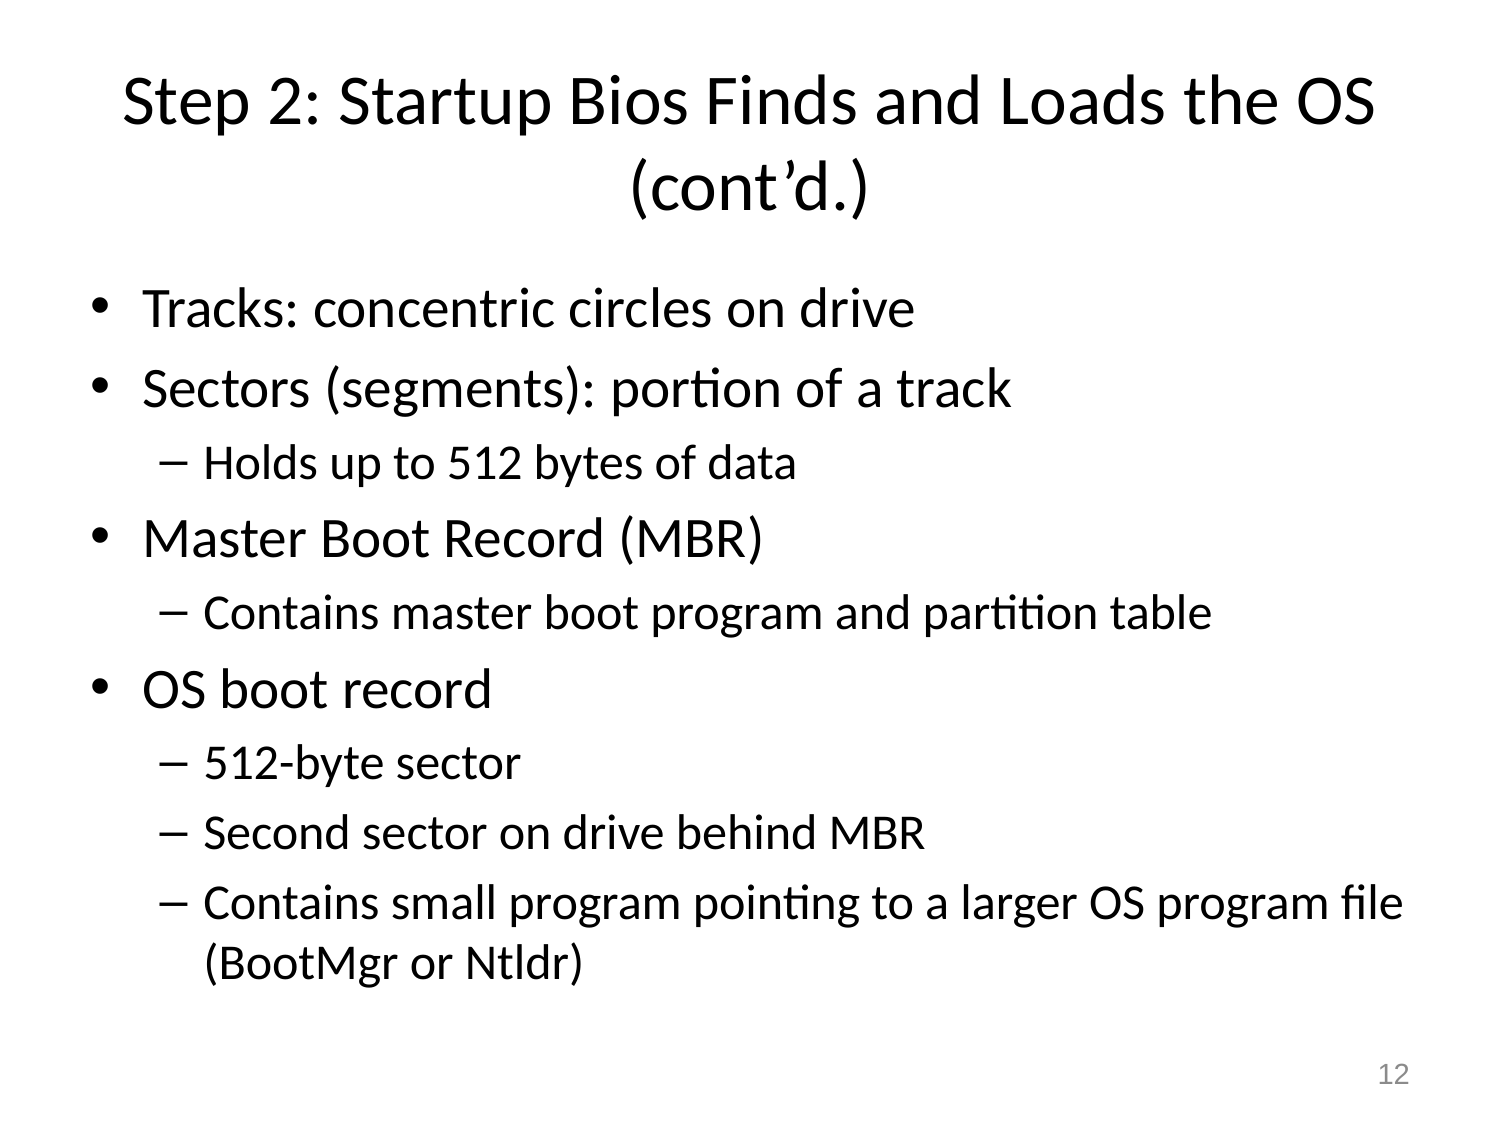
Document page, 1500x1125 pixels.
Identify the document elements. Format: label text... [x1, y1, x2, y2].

slide_number 12 [1074, 1042, 1425, 1103]
title Step 2: Startup Bios Finds and Loads the OS (cont’d.) [75, 45, 1425, 233]
list Tracks: concentric circles on drive Sectors (segments): portion of a track Holds up to 512 bytes of data Master Boot Record (MBR) Contains master boot program and partition table OS boot record 512-byte sector Second sector on drive behind MBR Contains small program pointing to a larger OS program file (BootMgr or Ntldr) [75, 262, 1425, 1005]
